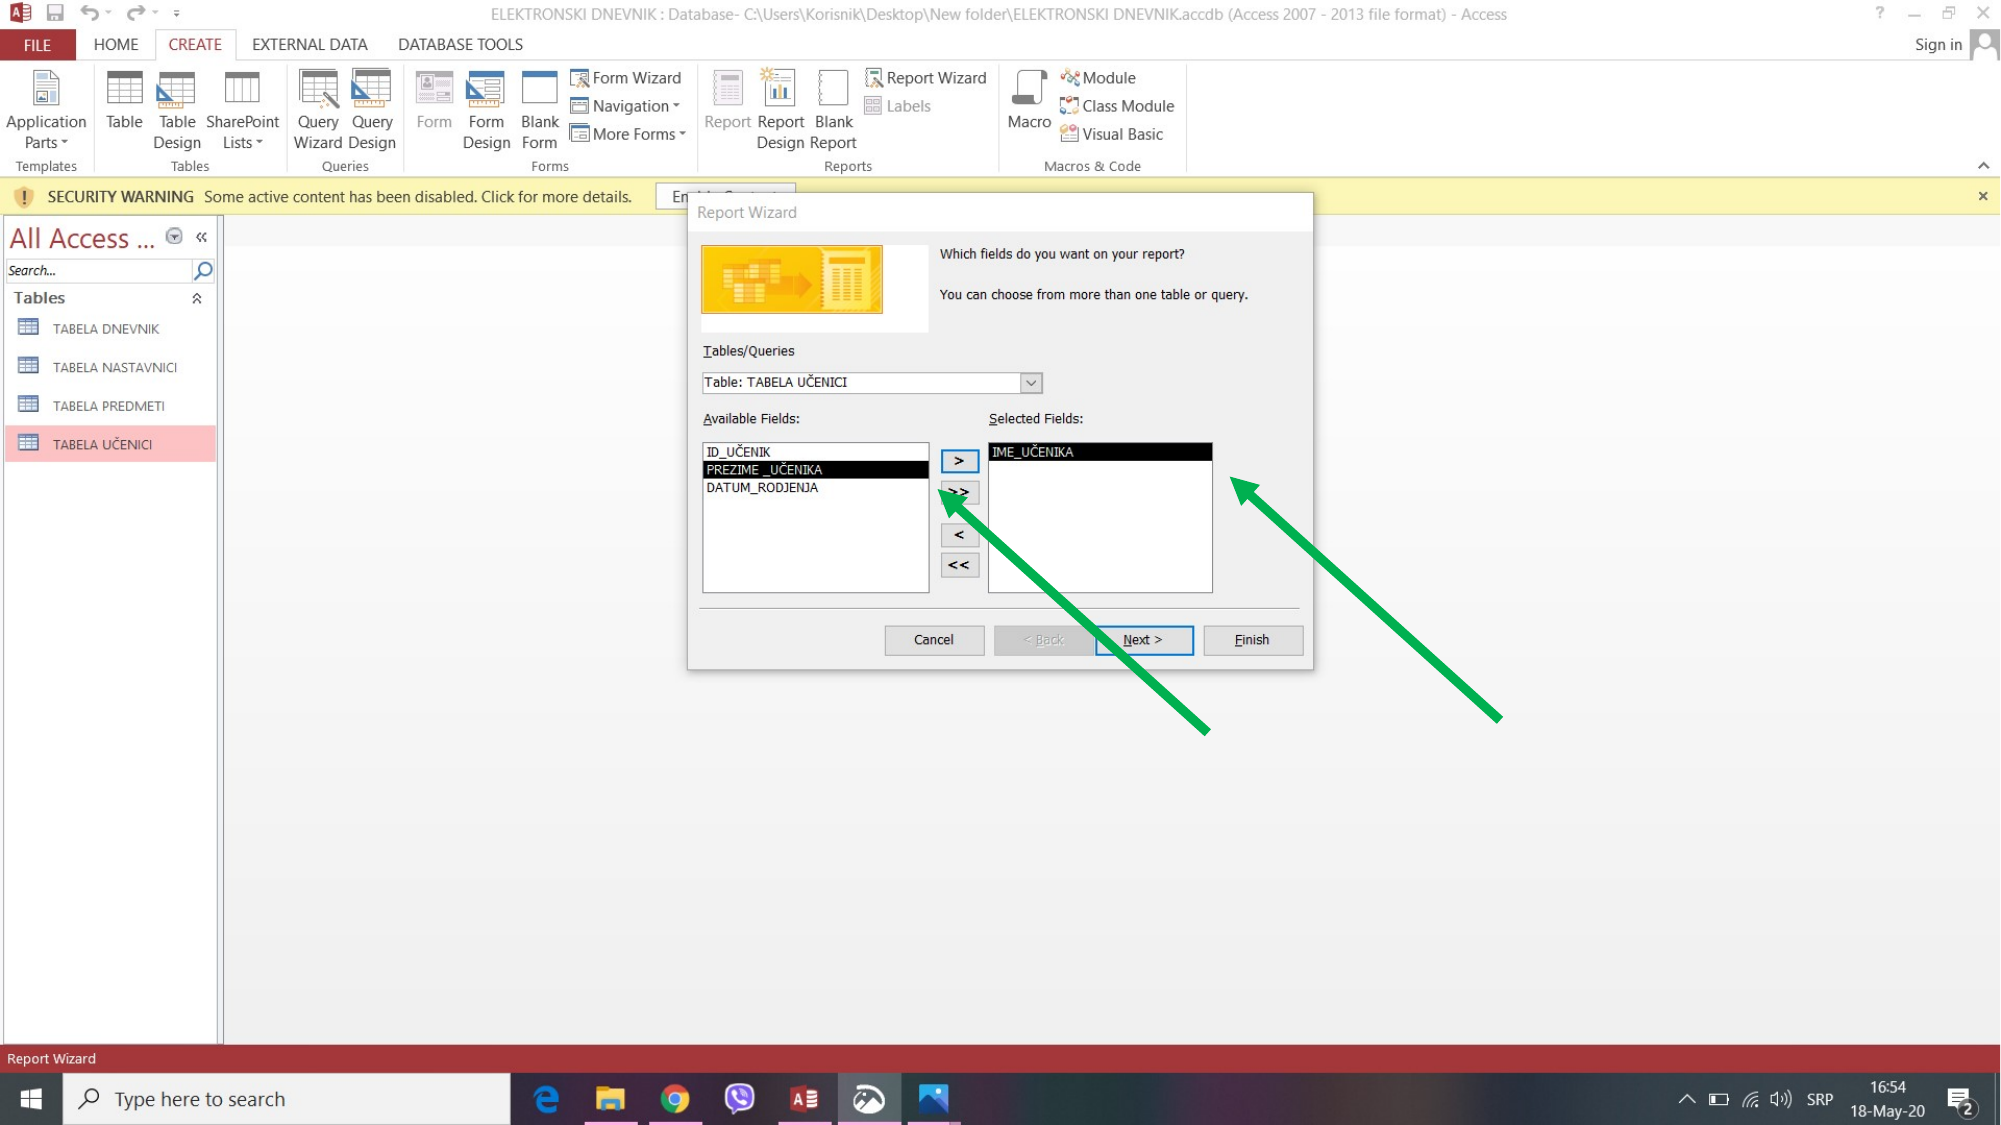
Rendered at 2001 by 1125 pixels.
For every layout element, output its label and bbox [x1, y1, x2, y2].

text_box [937, 489, 1208, 733]
picture [0, 0, 2001, 1125]
text_box [1229, 476, 1500, 721]
